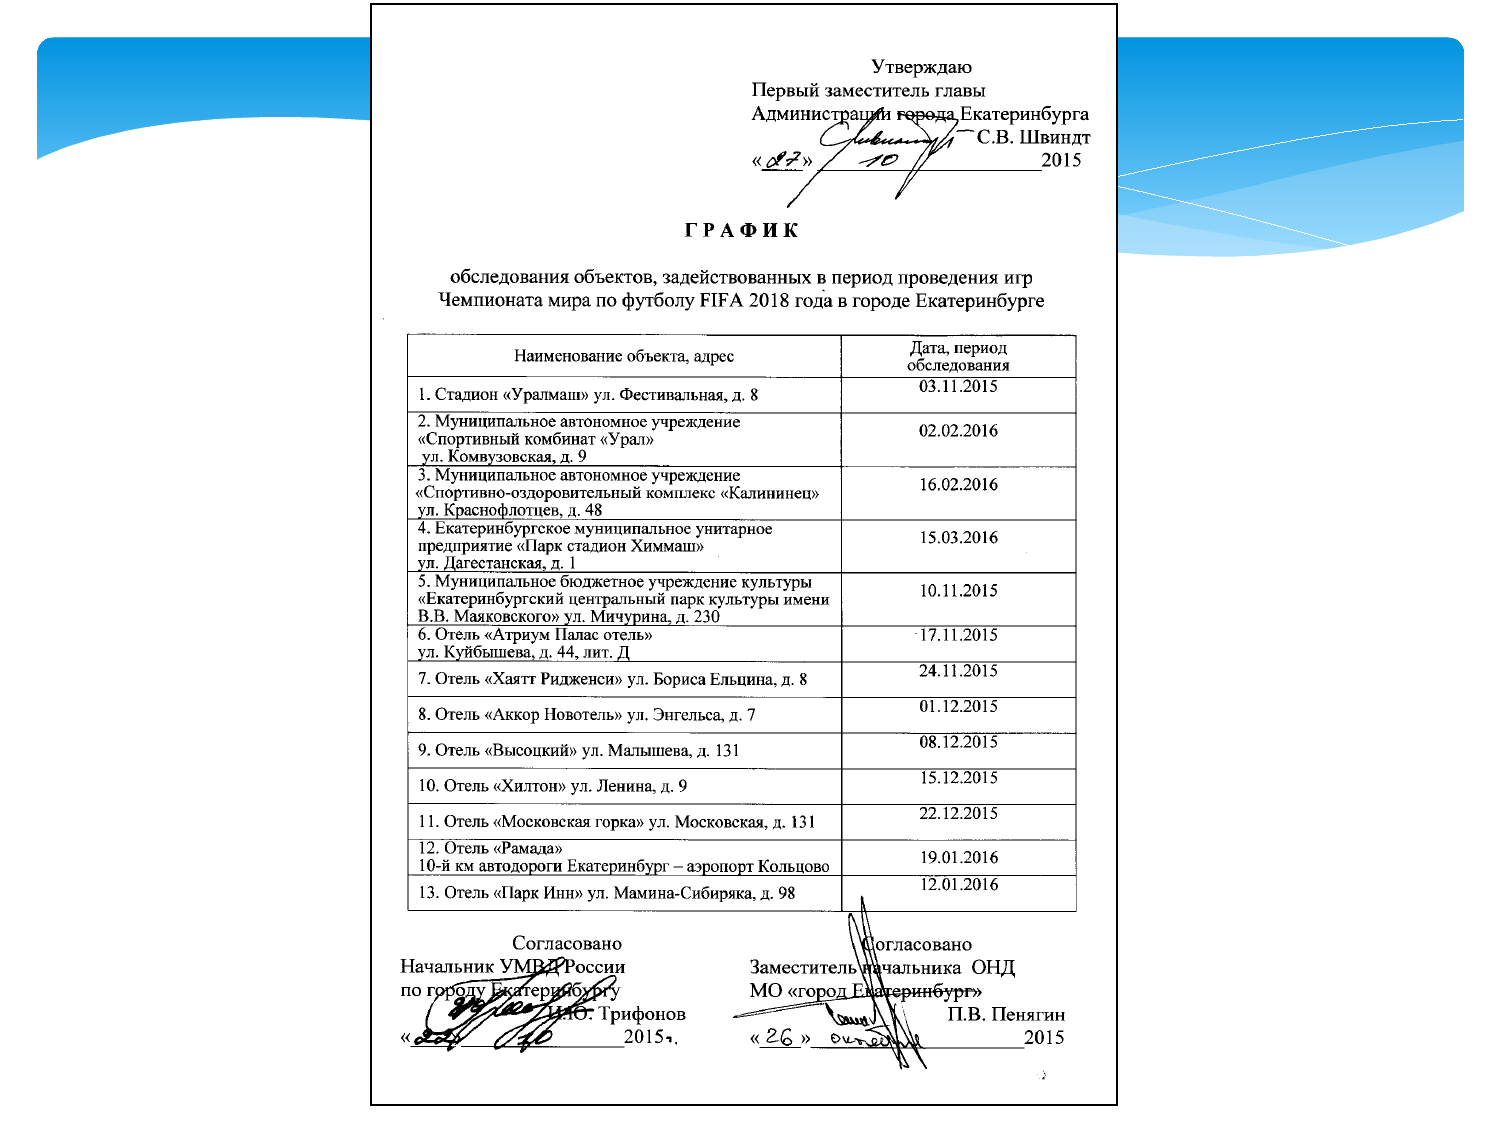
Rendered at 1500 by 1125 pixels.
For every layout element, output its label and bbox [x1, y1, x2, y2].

picture [371, 4, 1117, 1105]
